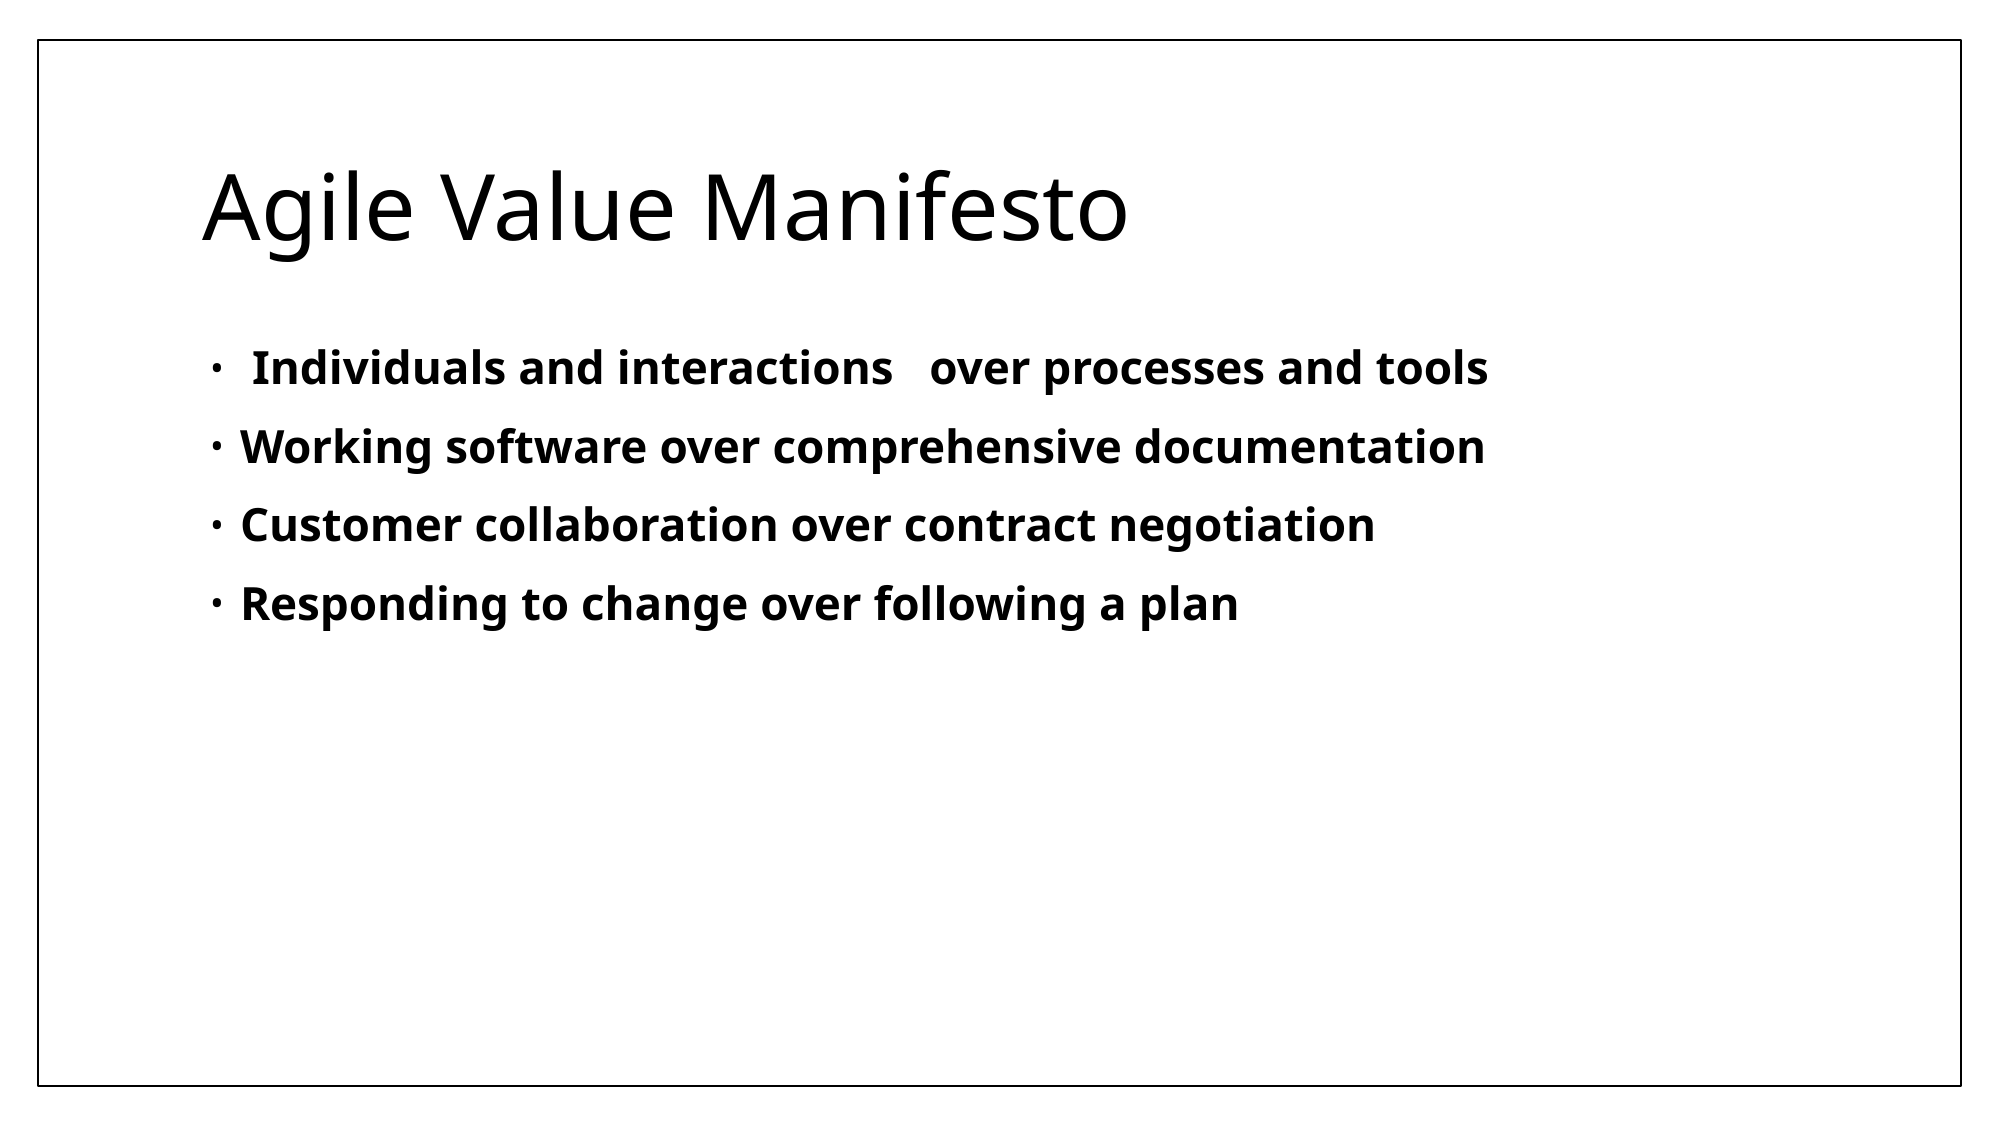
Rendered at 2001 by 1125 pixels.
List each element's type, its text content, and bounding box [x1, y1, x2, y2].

list Individuals and interactions over processes and tools Working software over comprehensive documentation Customer collaboration over contract negotiation Responding to change over following a plan [187, 337, 1808, 1000]
title Agile Value Manifesto [187, 99, 1808, 323]
